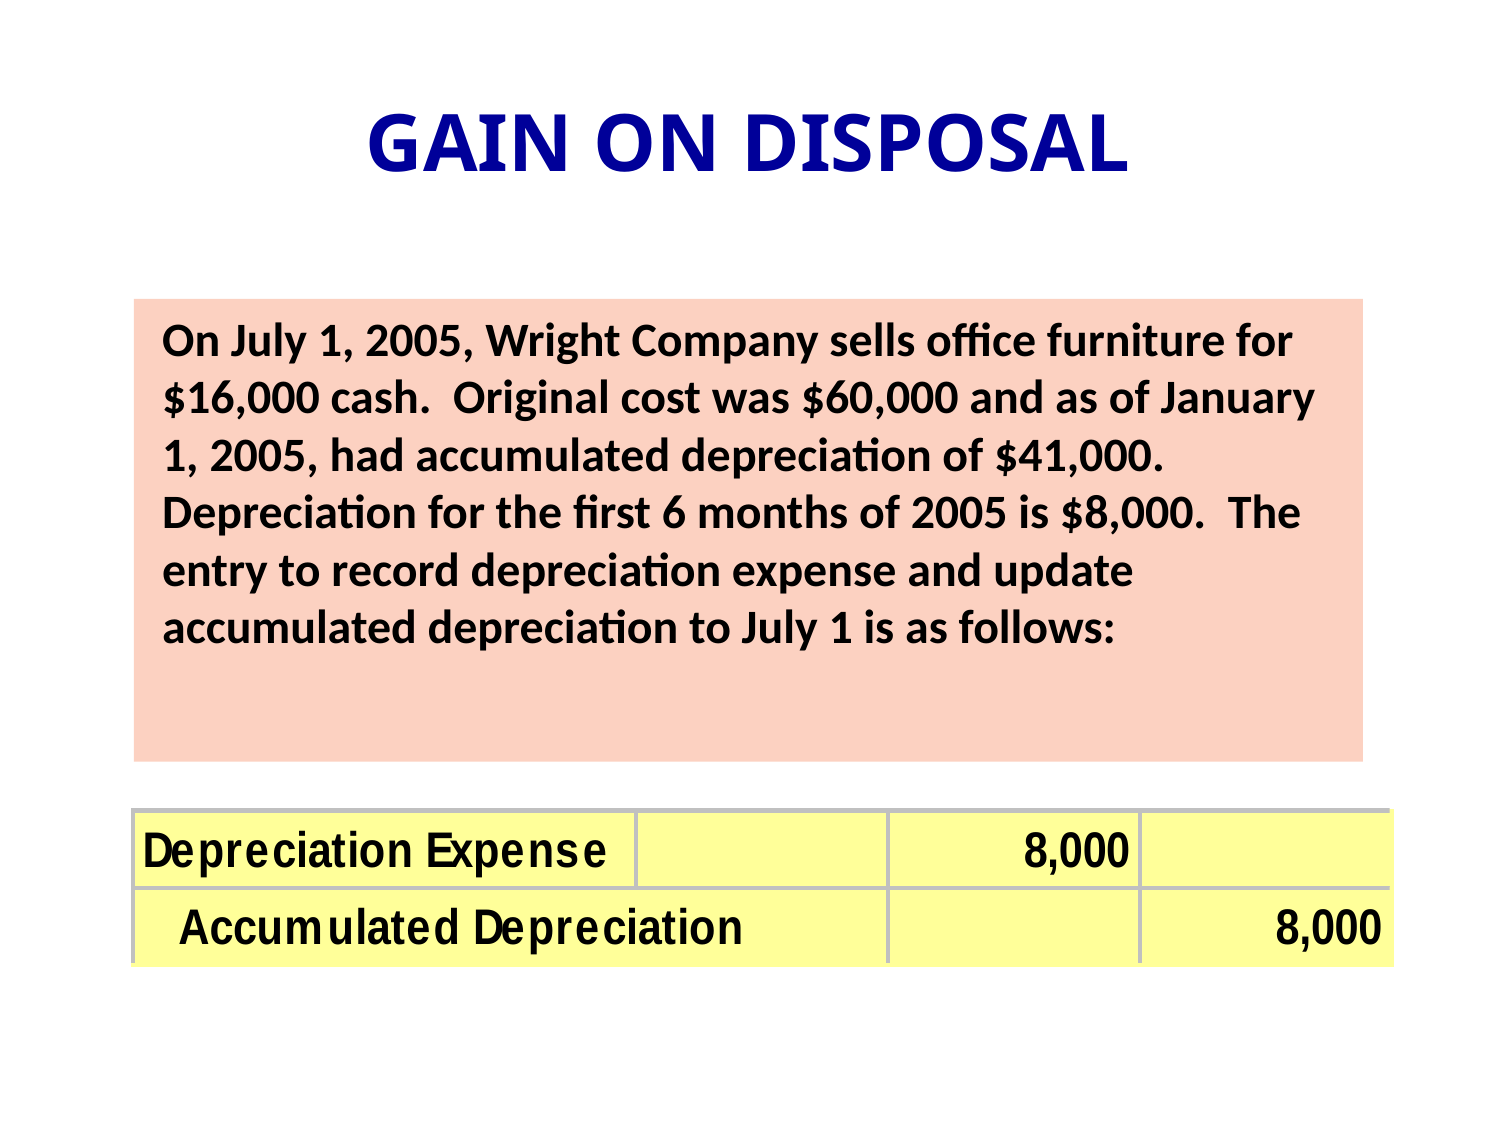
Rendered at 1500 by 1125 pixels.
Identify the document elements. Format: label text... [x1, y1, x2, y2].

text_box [130, 808, 1394, 968]
text_box GAIN ON DISPOSAL [303, 84, 1194, 194]
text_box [133, 298, 1364, 762]
